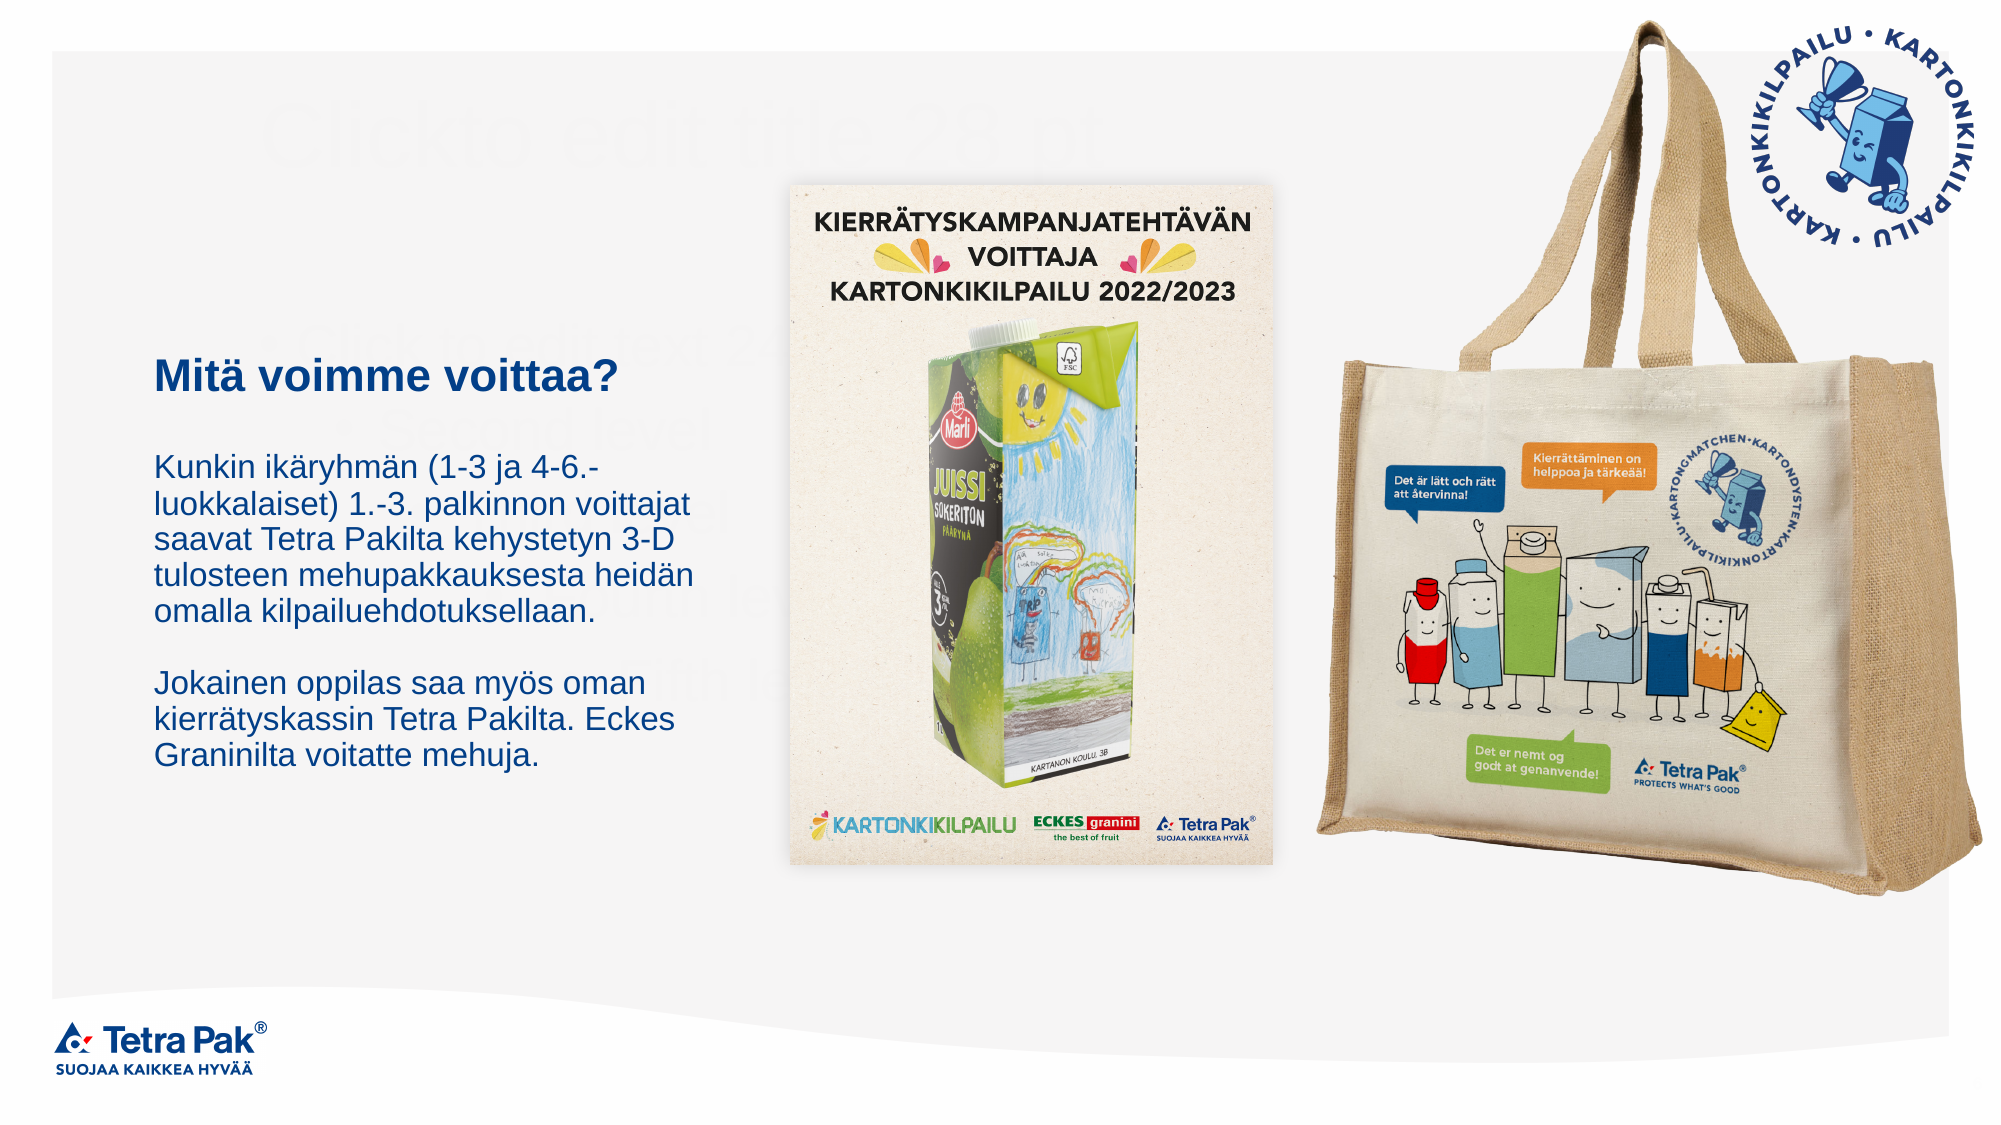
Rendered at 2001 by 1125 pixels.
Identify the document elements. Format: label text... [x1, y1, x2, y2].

picture [790, 16, 2001, 899]
title Mitä voimme voittaa? Kunkin ikäryhmän (1-3 ja 4-6.-luokkalaiset) 1.-3. palkinnon voittajat saavat Tetra Pakilta kehystetyn 3-D tulosteen mehupakkauksesta heidän omalla kilpailuehdotuksellaan. Jokainen oppilas saa myös oman kierrätyskassin Tetra Pakilta. Eckes Graninilta voitatte mehuja. [145, 194, 757, 931]
picture [54, 1021, 267, 1075]
